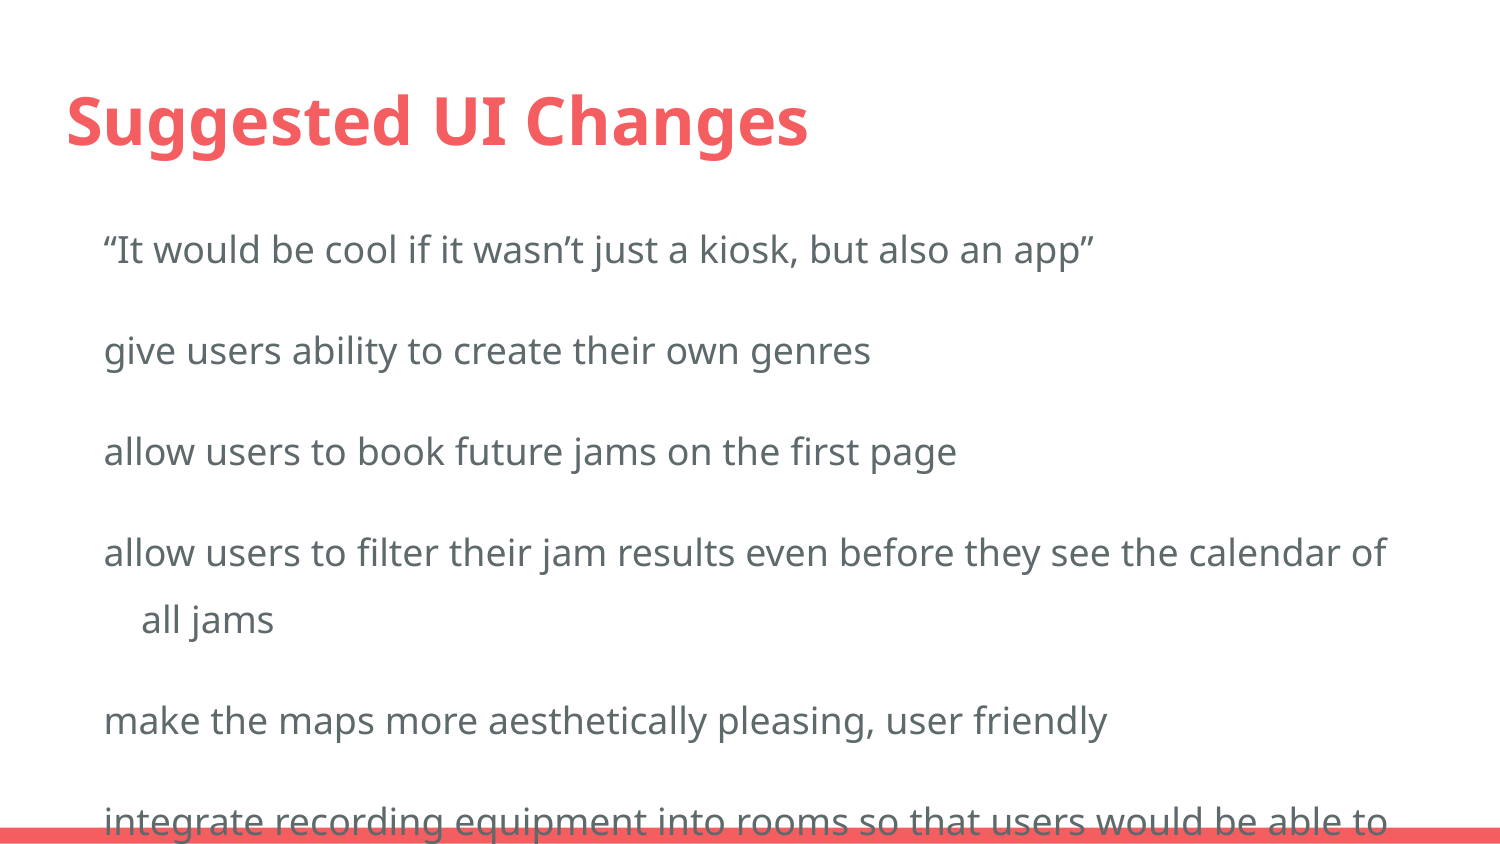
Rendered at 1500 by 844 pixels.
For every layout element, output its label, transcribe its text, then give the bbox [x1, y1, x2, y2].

title Suggested UI Changes [51, 64, 1449, 167]
list “It would be cool if it wasn’t just a kiosk, but also an app” give users ability to create their own genres allow users to book future jams on the first page allow users to filter their jam results even before they see the calendar of all jams make the maps more aesthetically pleasing, user friendly integrate recording equipment into rooms so that users would be able to listen to their practice session [51, 189, 1449, 750]
